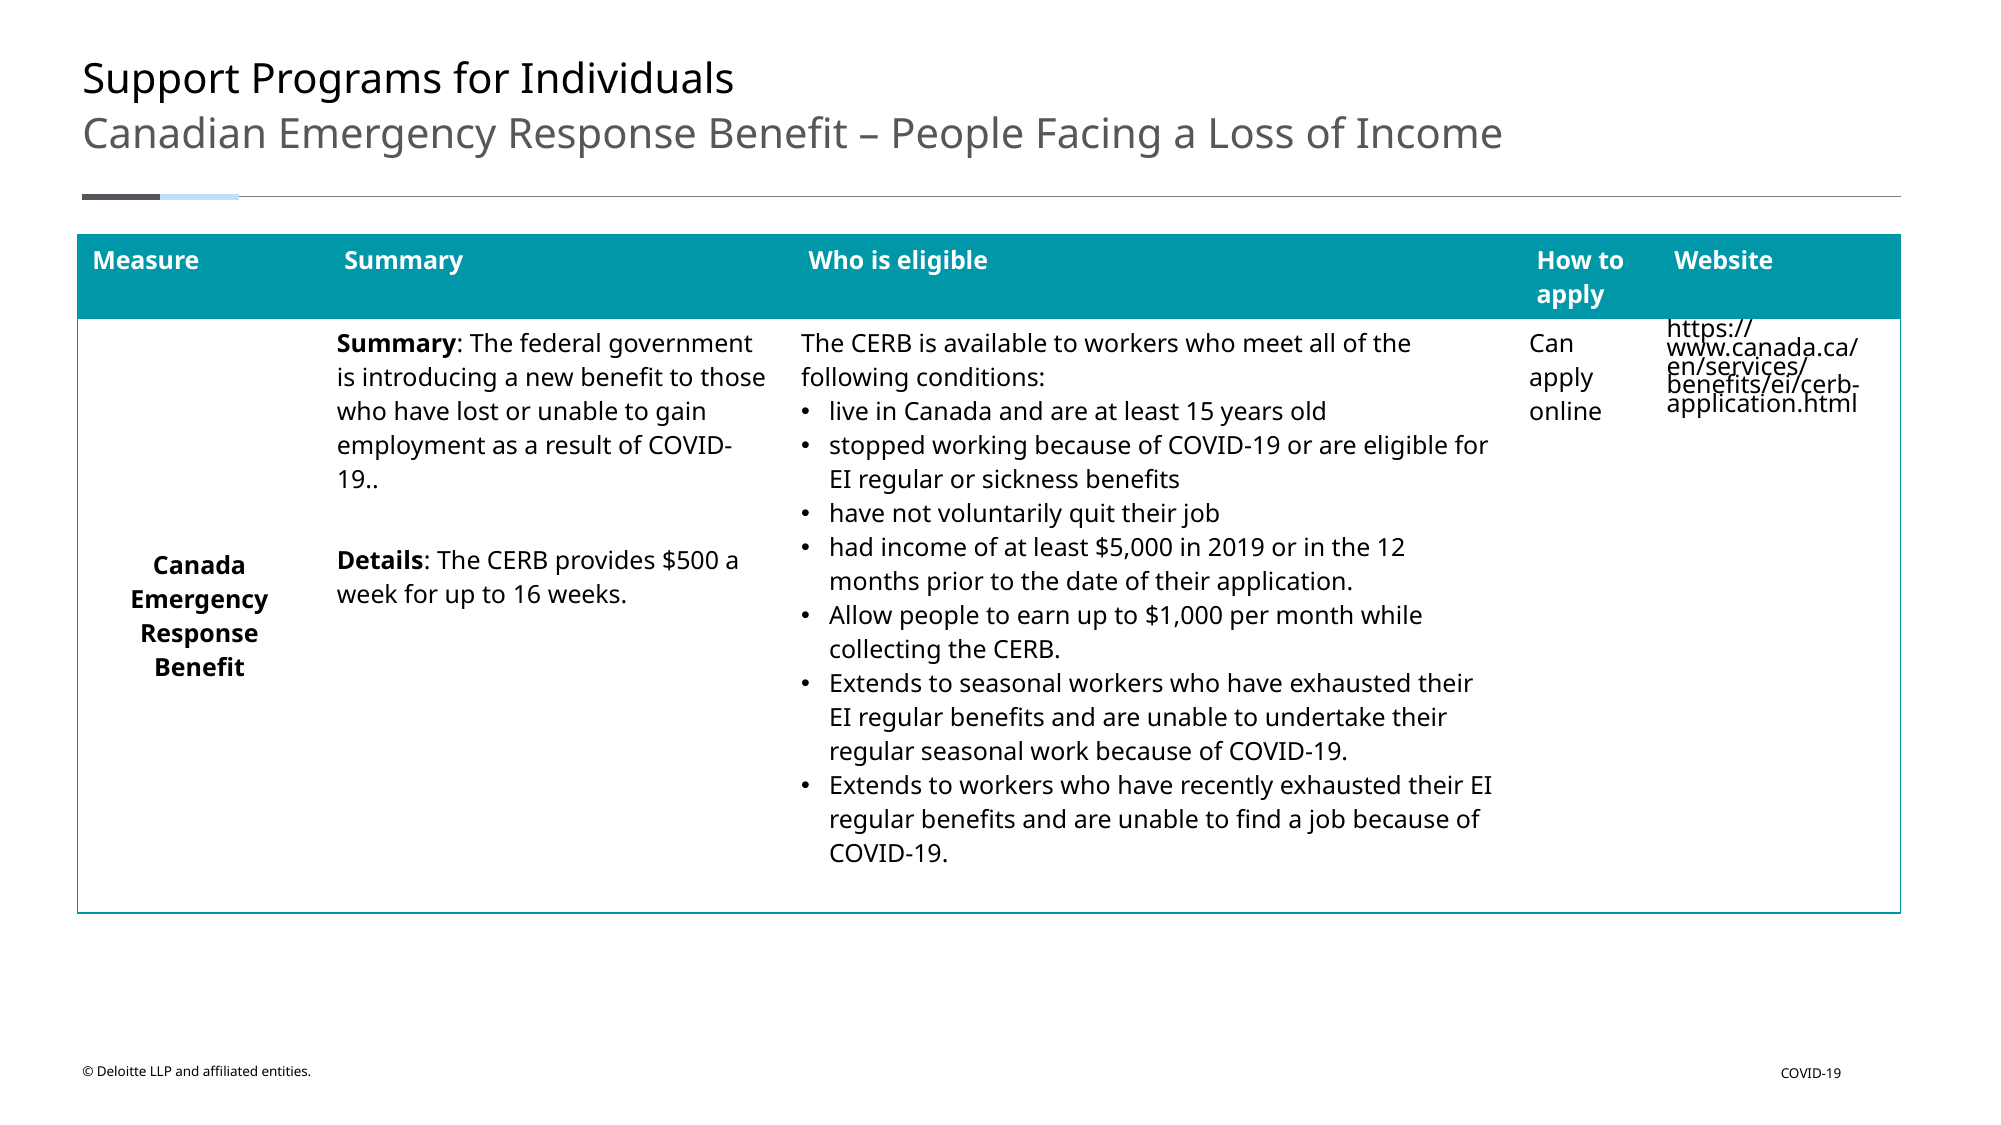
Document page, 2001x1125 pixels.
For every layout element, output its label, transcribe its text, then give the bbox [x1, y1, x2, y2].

footer COVID-19 [1421, 1062, 1842, 1083]
title Support Programs for Individuals [82, 52, 1918, 106]
table_header Summary [322, 236, 786, 318]
table_cell https://www.canada.ca/en/services/benefits/ei/cerb-application.html [1652, 319, 1900, 912]
table_header Measure [78, 236, 322, 318]
table_cell Can apply online [1514, 319, 1652, 912]
table_header Who is eligible [786, 236, 1514, 318]
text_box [110, 762, 270, 922]
table_header Website [1652, 236, 1900, 318]
table_cell Summary: The federal government is introducing a new benefit to those who have lost or unable to gain employment as a result of COVID-19.. Details: The CERB provides $500 a week for up to 16 weeks. [322, 319, 786, 912]
table_cell Canada Emergency Response Benefit [78, 319, 322, 912]
table_cell The CERB is available to workers who meet all of the following conditions: live in Canada and are at least 15 years old stopped working because of COVID-19 or are eligible for EI regular or sickness benefits have not voluntarily quit their job had income of at least $5,000 in 2019 or in the 12 months prior to the date of their application. Allow people to earn up to $1,000 per month while collecting the CERB. Extends to seasonal workers who have exhausted their EI regular benefits and are unable to undertake their regular seasonal work because of COVID-19. Extends to workers who have recently exhausted their EI regular benefits and are unable to find a job because of COVID-19. [786, 319, 1514, 912]
text_box [64, 204, 1036, 804]
table_header How to apply [1514, 236, 1652, 318]
list Canadian Emergency Response Benefit – People Facing a Loss of Income [82, 106, 1918, 232]
